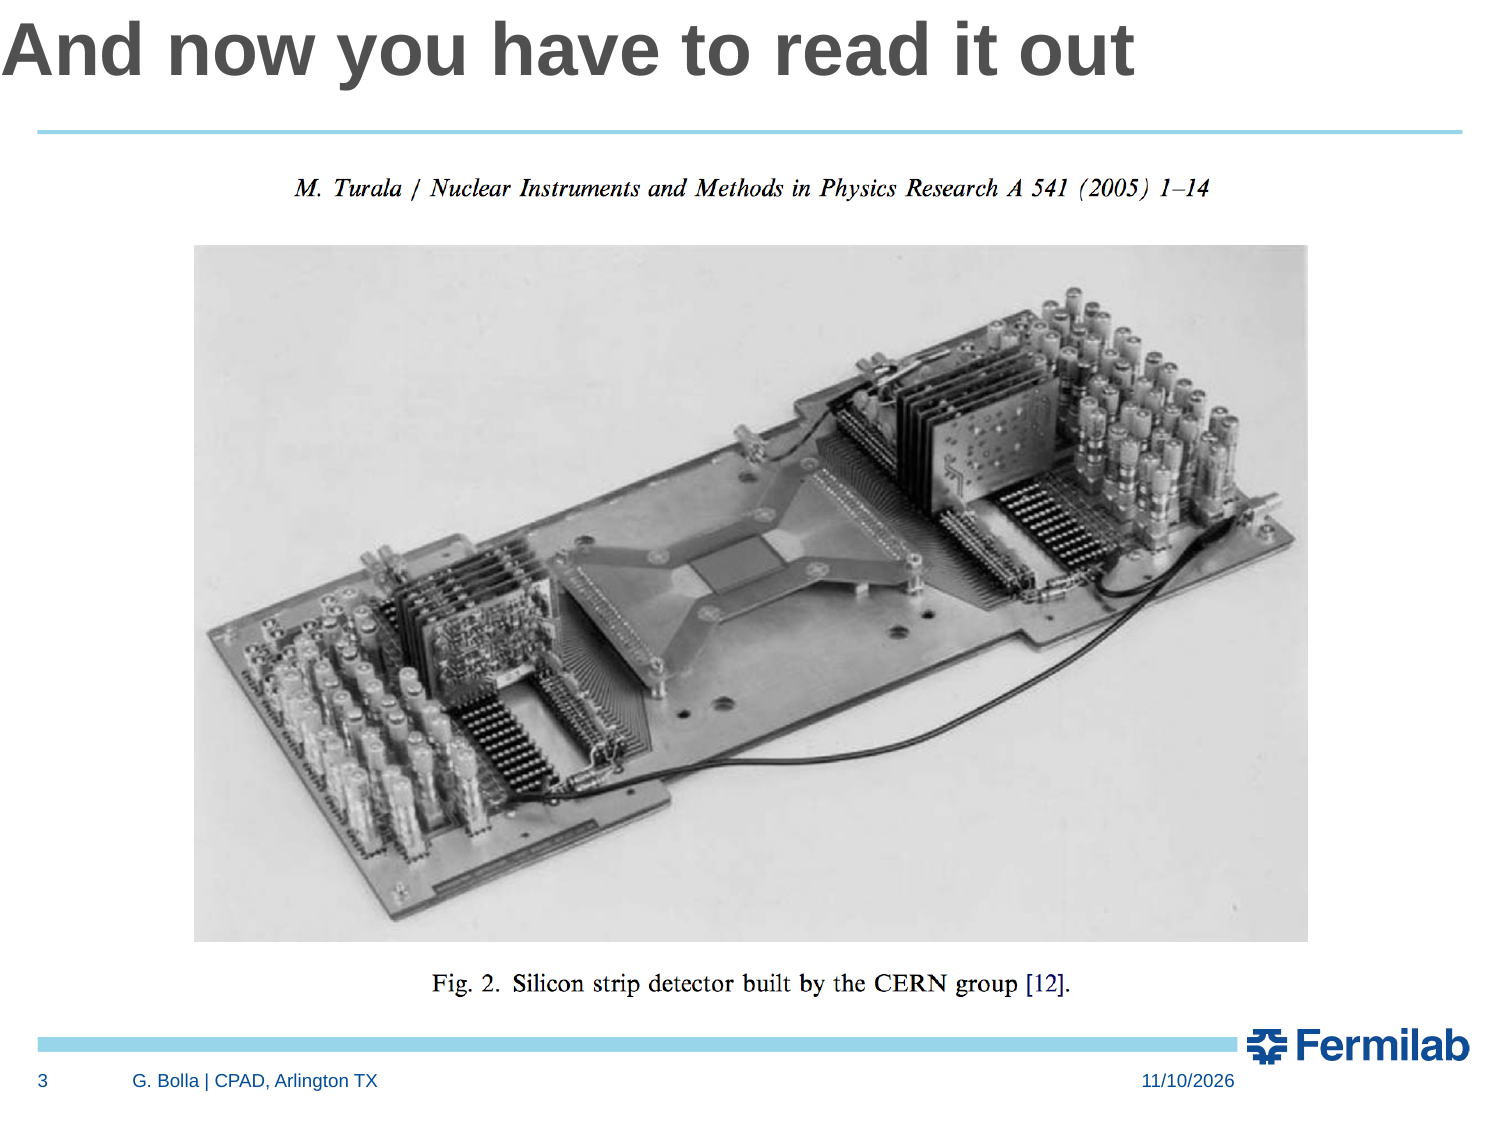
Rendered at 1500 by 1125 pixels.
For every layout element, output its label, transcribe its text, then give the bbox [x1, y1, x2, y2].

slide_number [1058, 1068, 1235, 1109]
text_box And now you have to read it out [0, 0, 1396, 129]
footer G. Bolla | CPAD, Arlington TX [132, 1068, 1014, 1109]
slide_number 3 [37, 1068, 111, 1109]
picture [0, 0, 1500, 1125]
